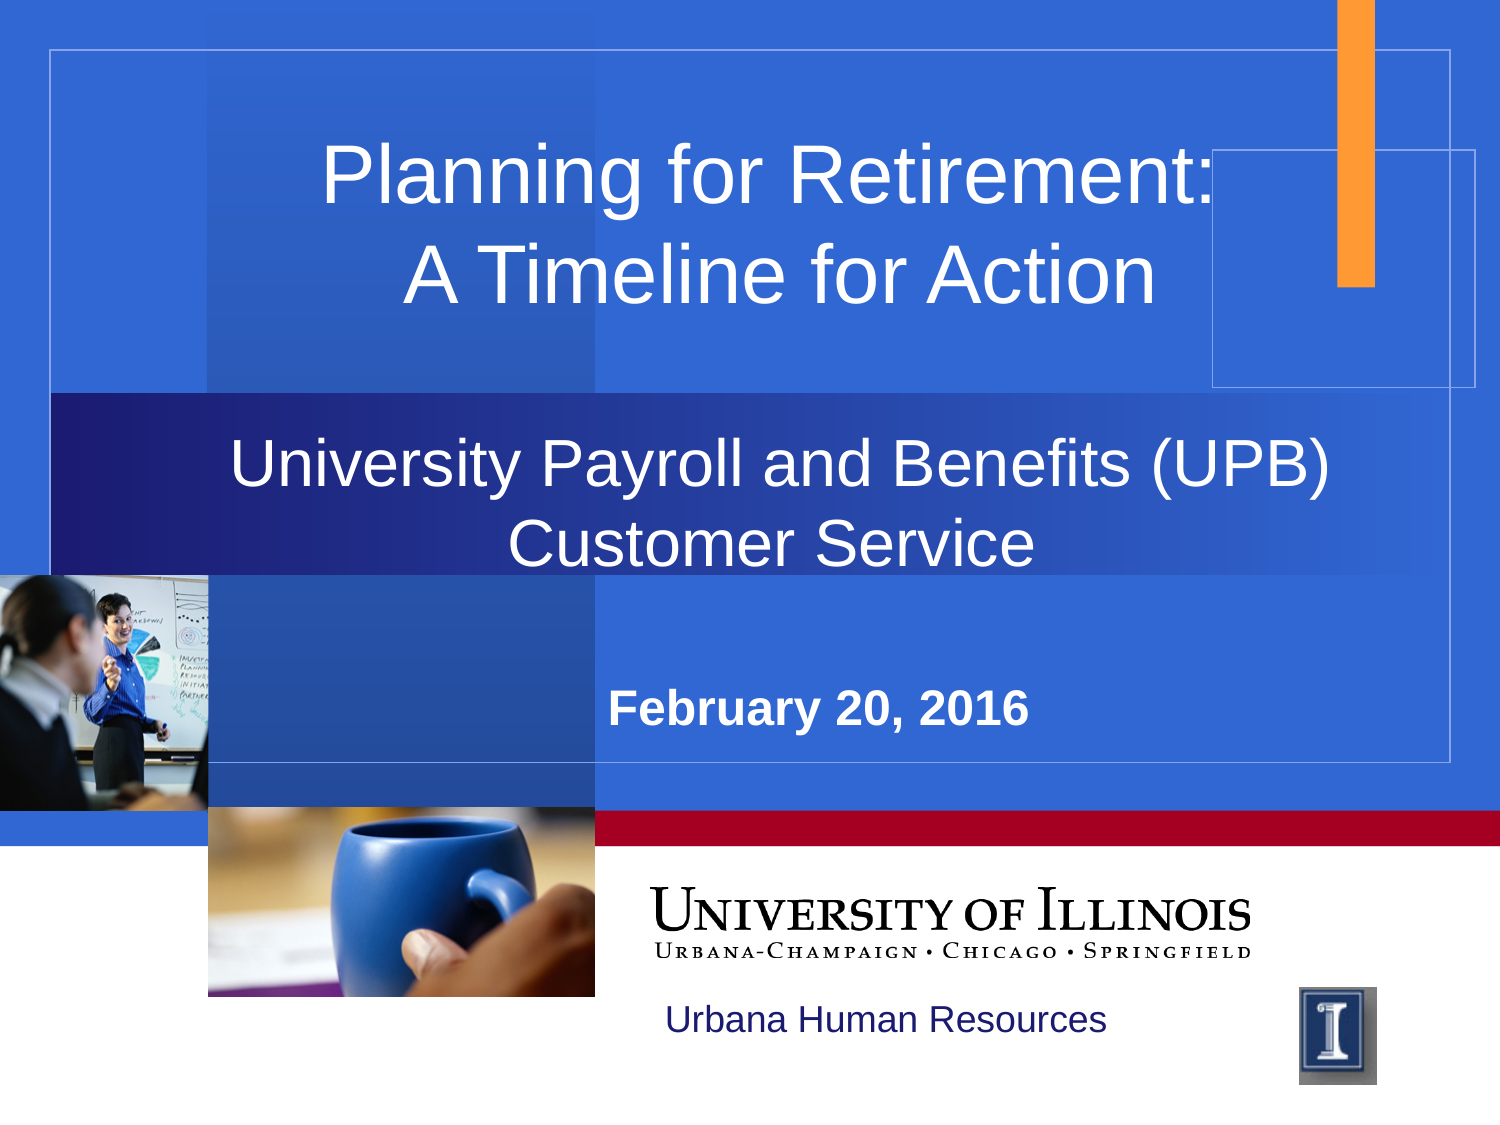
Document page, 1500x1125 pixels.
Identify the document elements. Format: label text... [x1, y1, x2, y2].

picture [650, 887, 1250, 958]
picture [1299, 987, 1377, 1085]
title Planning for Retirement: A Timeline for Action University Payroll and Benefits (UPB) Customer Service [199, 337, 1363, 563]
subtitle February 20, 2016 [262, 674, 1376, 738]
picture [0, 575, 595, 997]
text_box Urbana Human Resources [649, 987, 1297, 1048]
